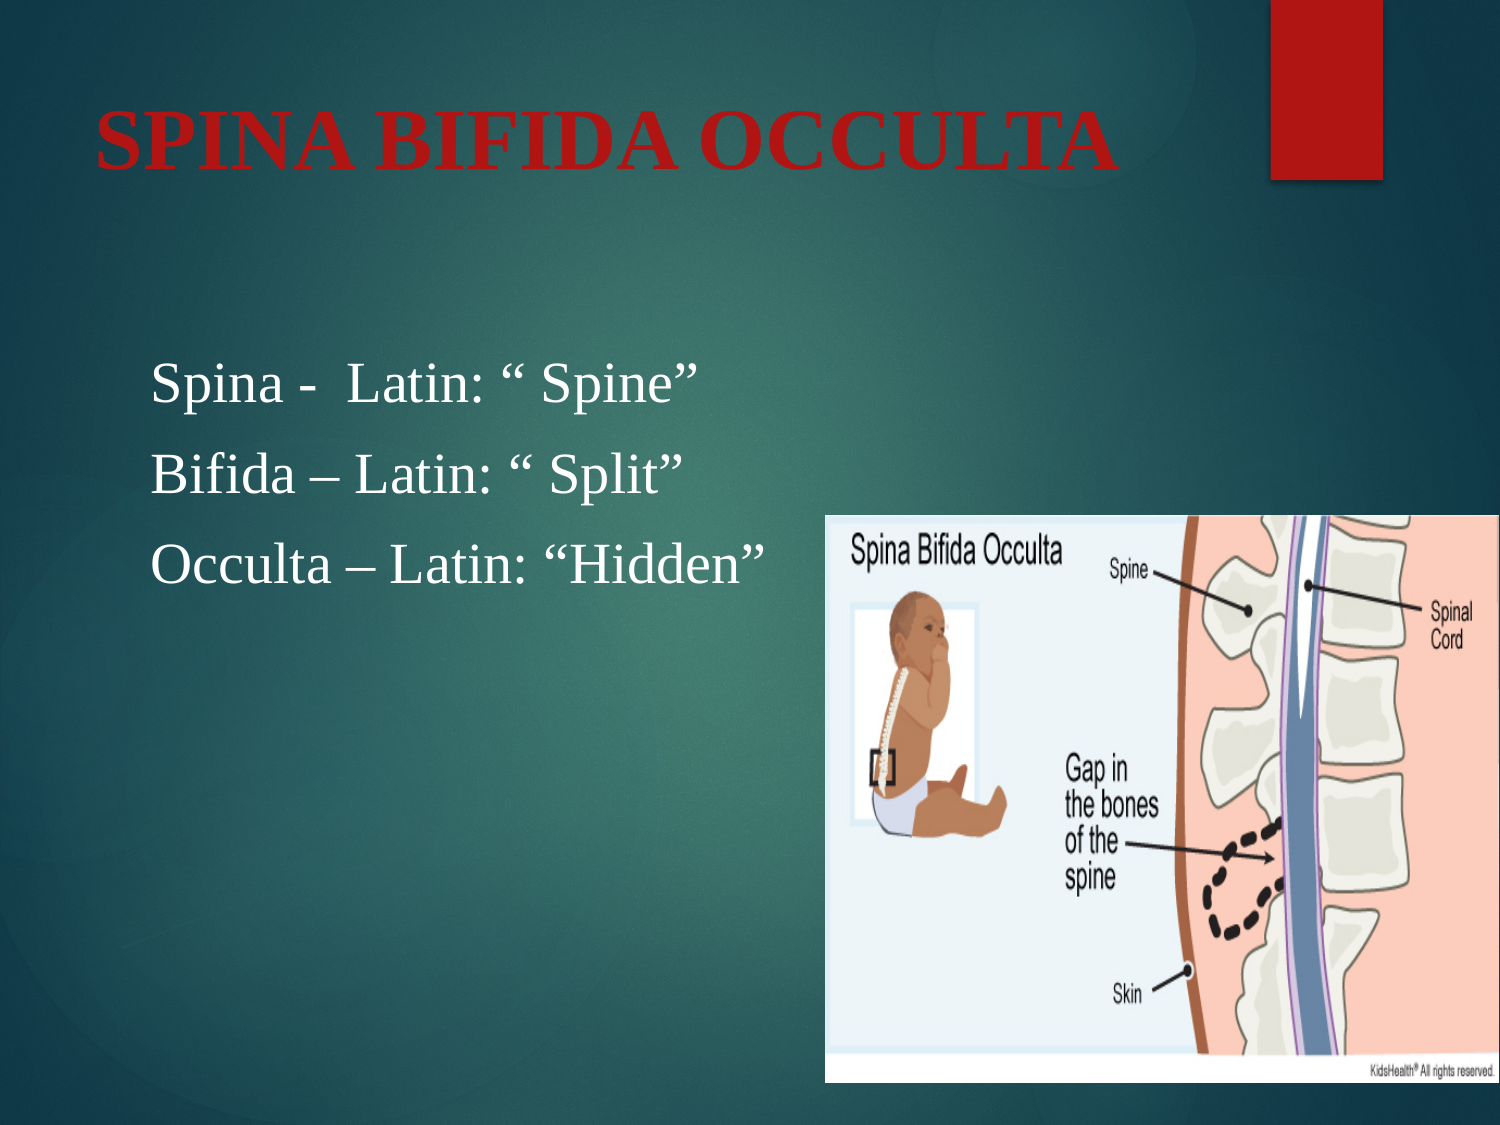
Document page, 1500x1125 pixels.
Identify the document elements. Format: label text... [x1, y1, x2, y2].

title SPINA BIFIDA OCCULTA [79, 74, 1237, 304]
list Spina - Latin: “ Spine” Bifida – Latin: “ Split” Occulta – Latin: “Hidden” [135, 336, 1237, 1025]
picture [824, 514, 1499, 1083]
